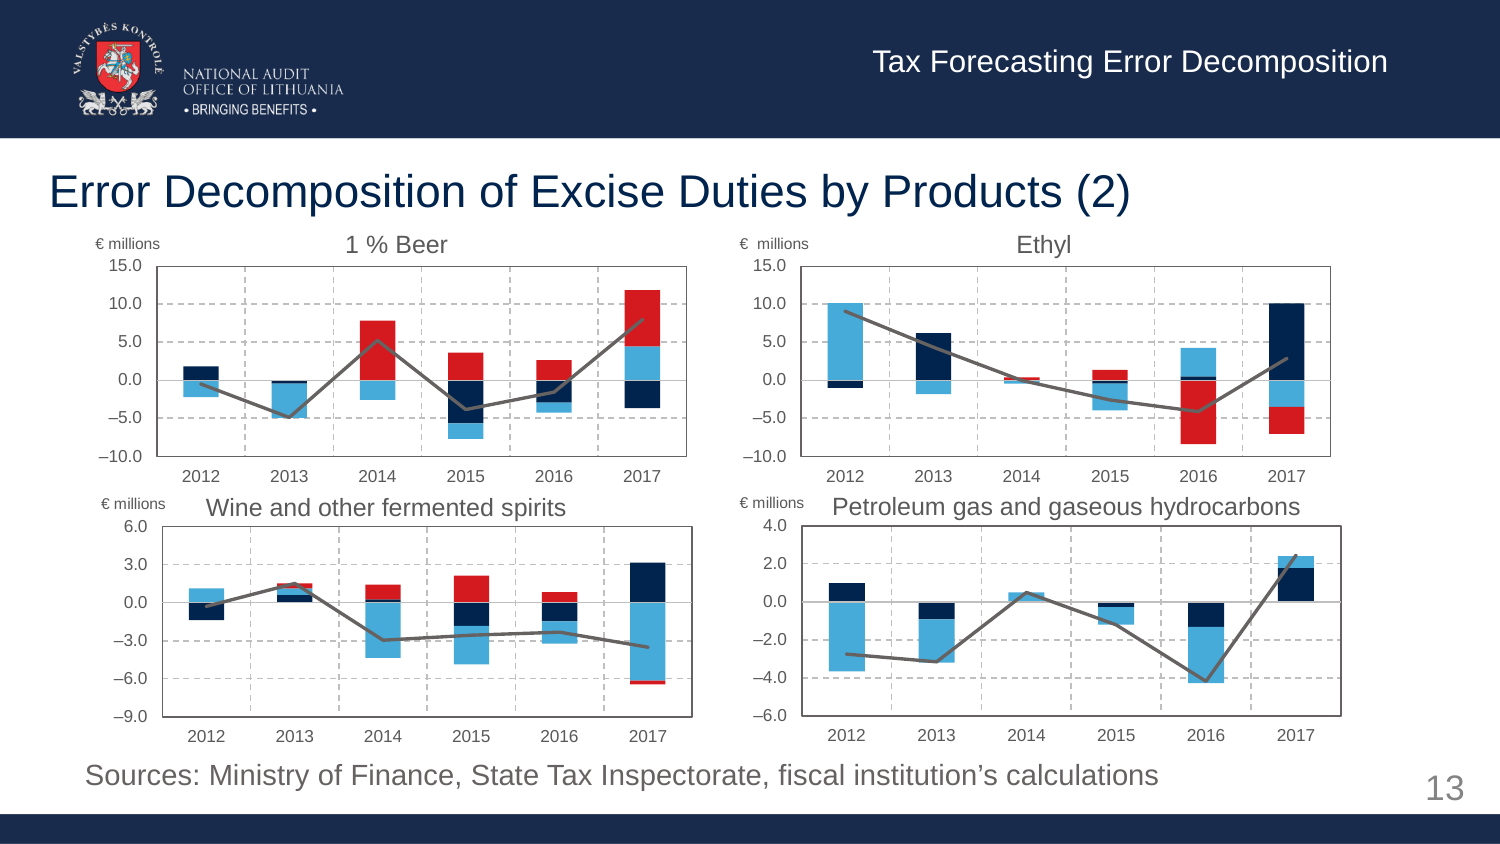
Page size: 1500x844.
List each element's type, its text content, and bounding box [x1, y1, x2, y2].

picture [73, 22, 344, 116]
picture [89, 226, 1402, 749]
text_box Sources: Ministry of Finance, State Tax Inspectorate, fiscal institution’s calculations [70, 748, 1387, 799]
text_box Tax Forecasting Error Decomposition [857, 38, 1458, 116]
text_box Error Decomposition of Excise Duties by Products (2) [34, 160, 1458, 248]
